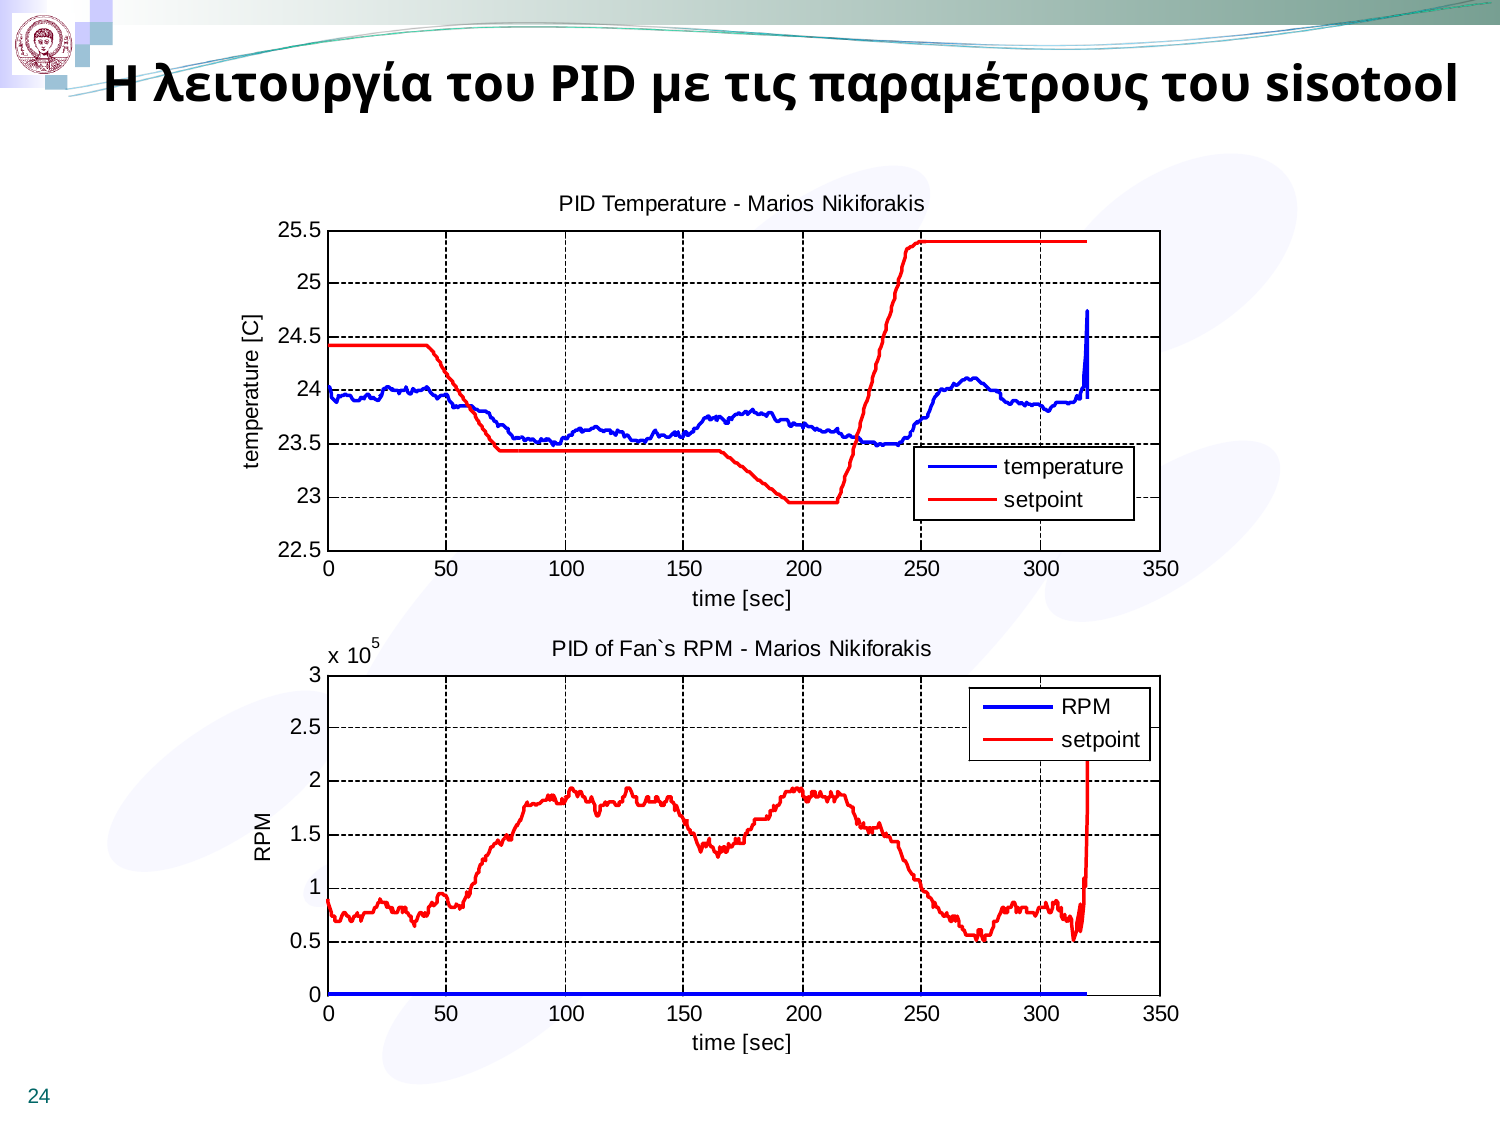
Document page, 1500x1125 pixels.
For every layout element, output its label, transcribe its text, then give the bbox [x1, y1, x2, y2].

picture [187, 187, 1263, 1054]
slide_number 24 [12, 1074, 363, 1113]
picture [12, 13, 64, 75]
title Η λειτουργία του PID με τις παραμέτρους του sisotool [87, 37, 1488, 125]
picture [66, 2, 1491, 97]
